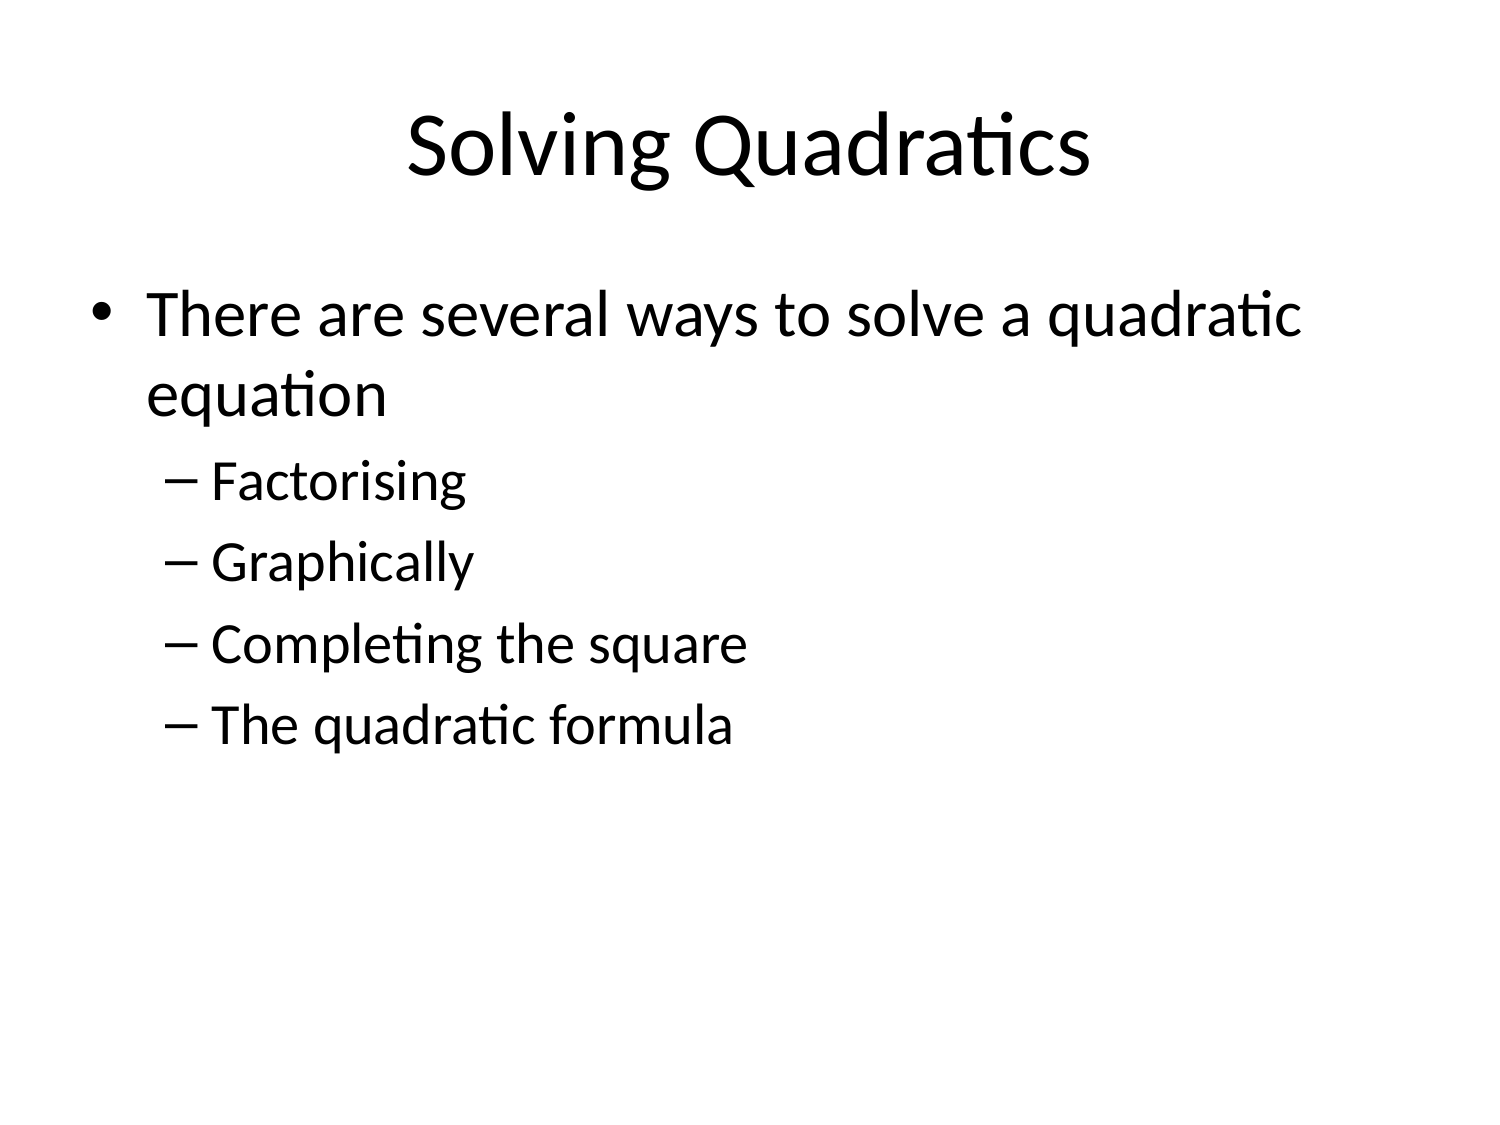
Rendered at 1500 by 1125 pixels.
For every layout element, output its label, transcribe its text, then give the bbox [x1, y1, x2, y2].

list There are several ways to solve a quadratic equation Factorising Graphically Completing the square The quadratic formula [75, 262, 1425, 1005]
title Solving Quadratics [75, 45, 1425, 233]
